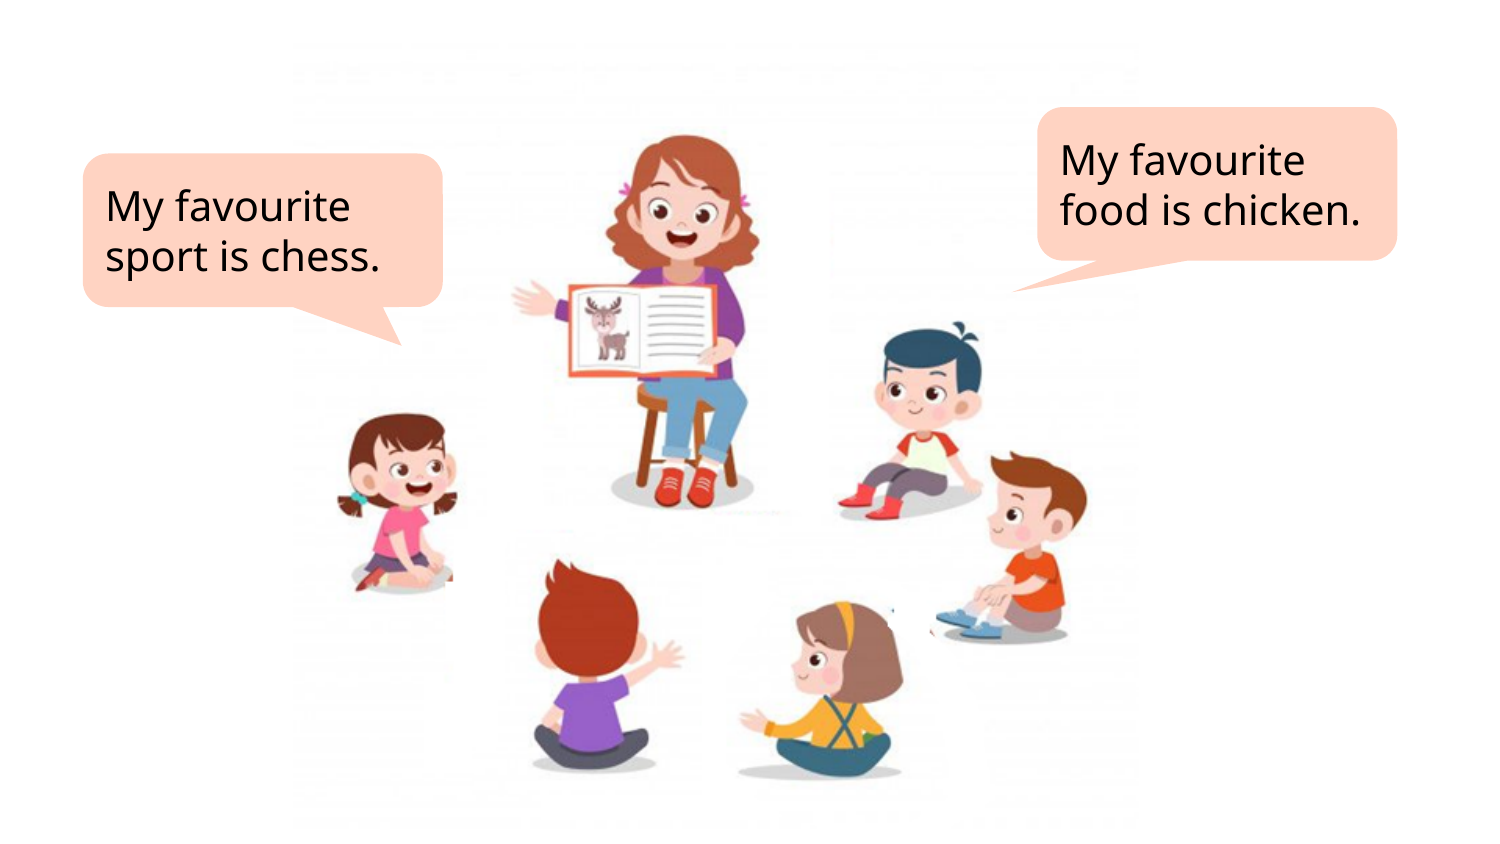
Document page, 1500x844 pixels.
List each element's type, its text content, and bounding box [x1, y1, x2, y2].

text_box My favourite food is chicken. [1334, 104, 1400, 263]
text_box My favourite sport is chess. [80, 151, 198, 310]
picture [203, 39, 1329, 830]
